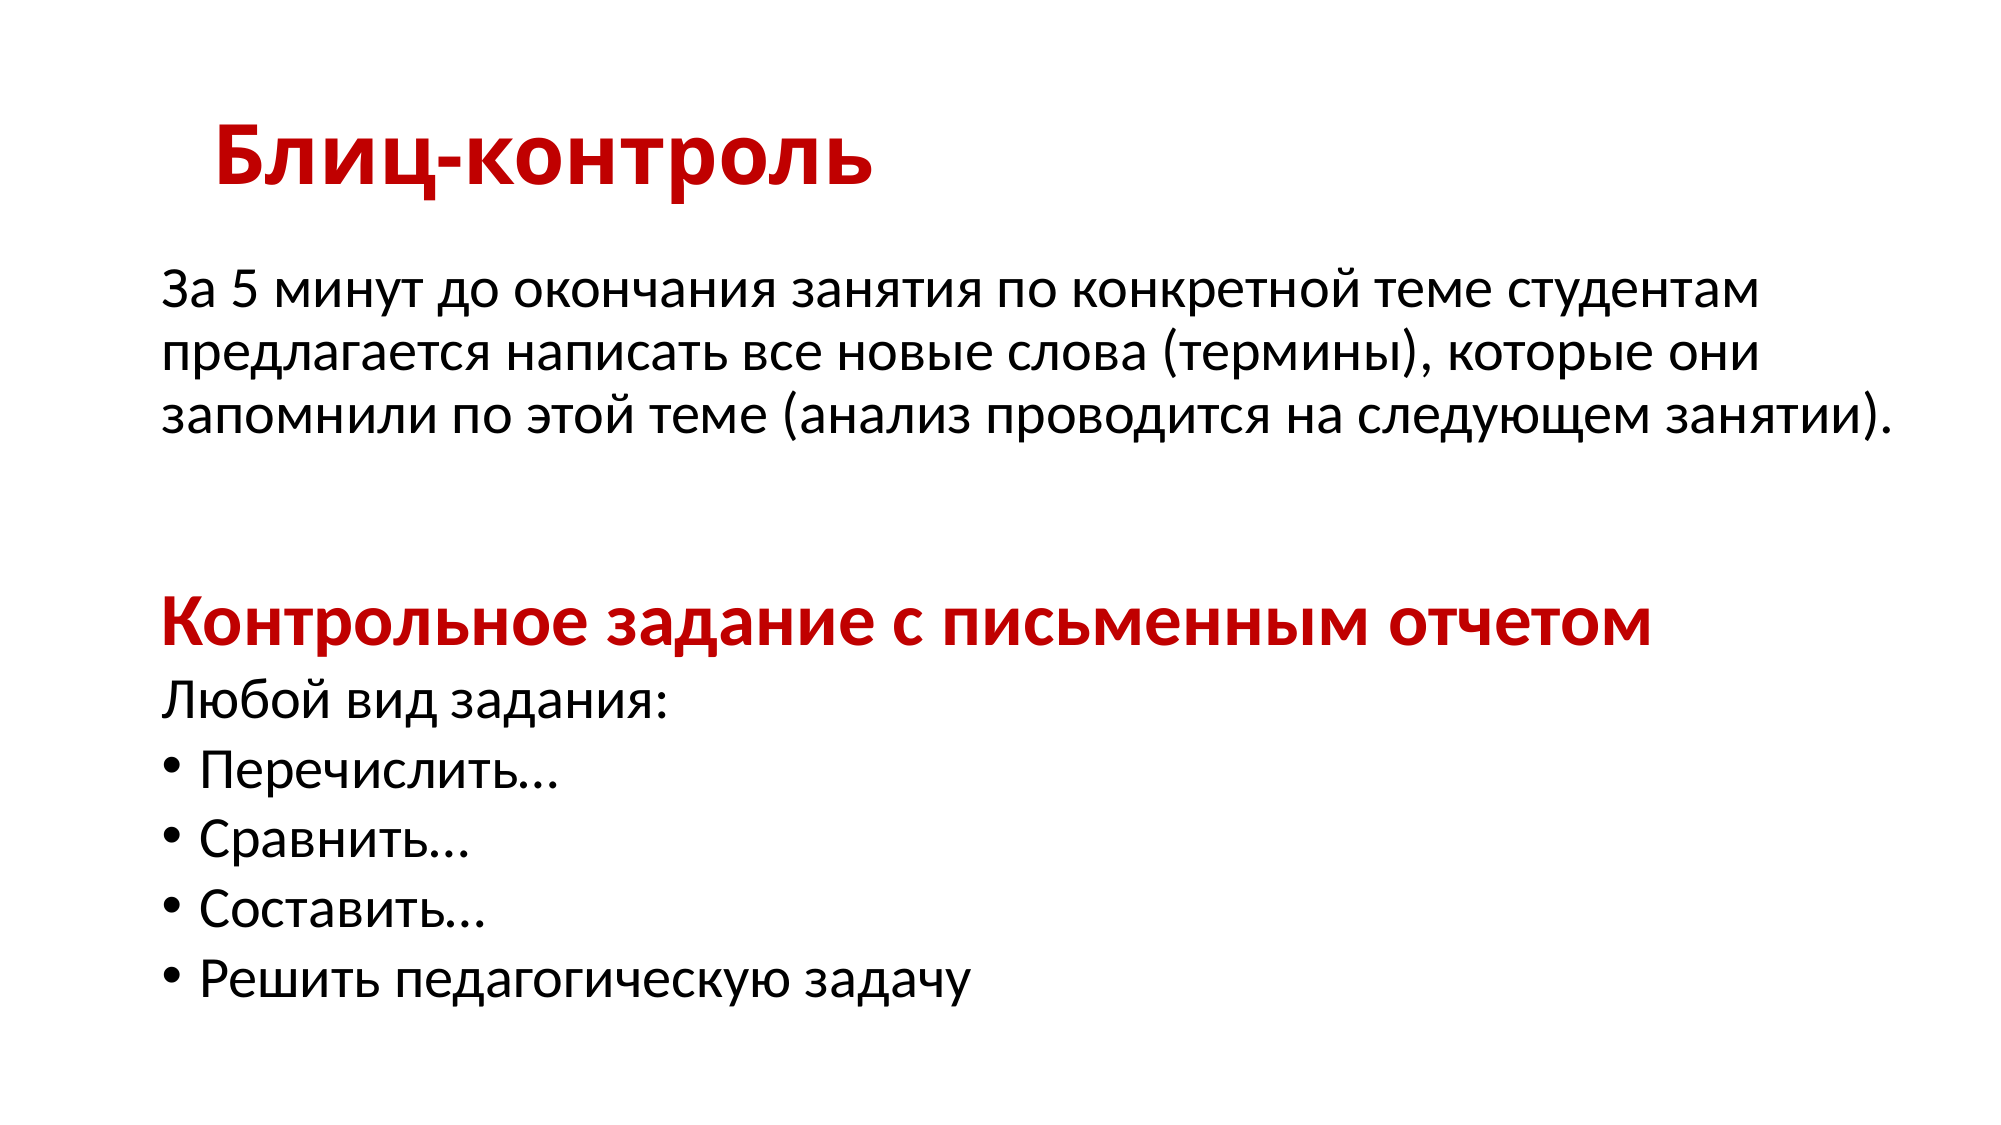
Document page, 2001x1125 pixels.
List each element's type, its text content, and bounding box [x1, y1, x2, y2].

text_box Контрольное задание с письменным отчетом Любой вид задания: Перечислить… Сравнить… Составить… Решить педагогическую задачу [146, 562, 1871, 1099]
title Блиц-контроль [197, 81, 1923, 235]
list За 5 минут до окончания занятия по конкретной теме студентам предлагается написать все новые слова (термины), которые они запомнили по этой теме (анализ проводится на следующем занятии). [146, 249, 1937, 468]
